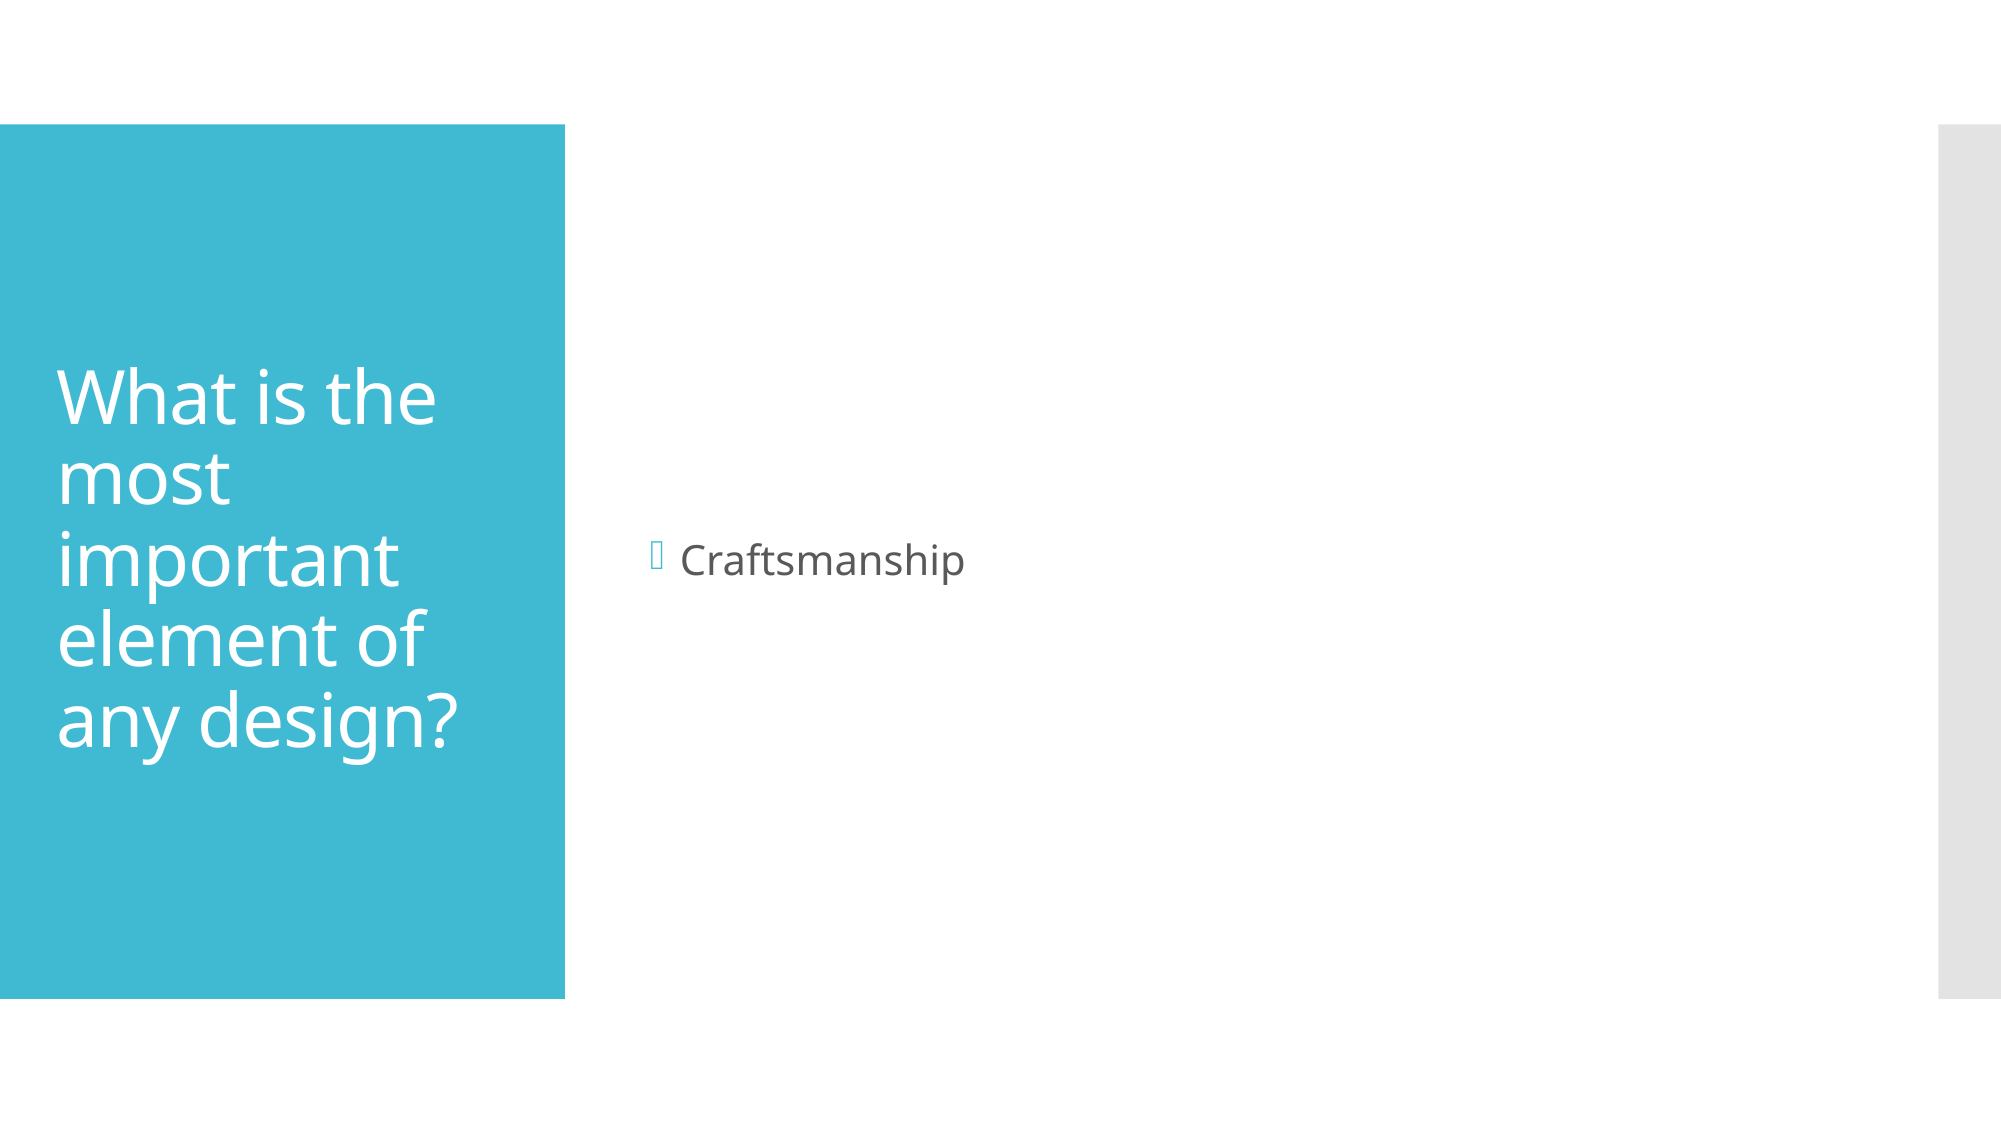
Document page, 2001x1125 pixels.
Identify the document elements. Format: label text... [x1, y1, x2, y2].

list Craftsmanship [634, 141, 1835, 982]
title What is the most important element of any design? [41, 184, 525, 940]
